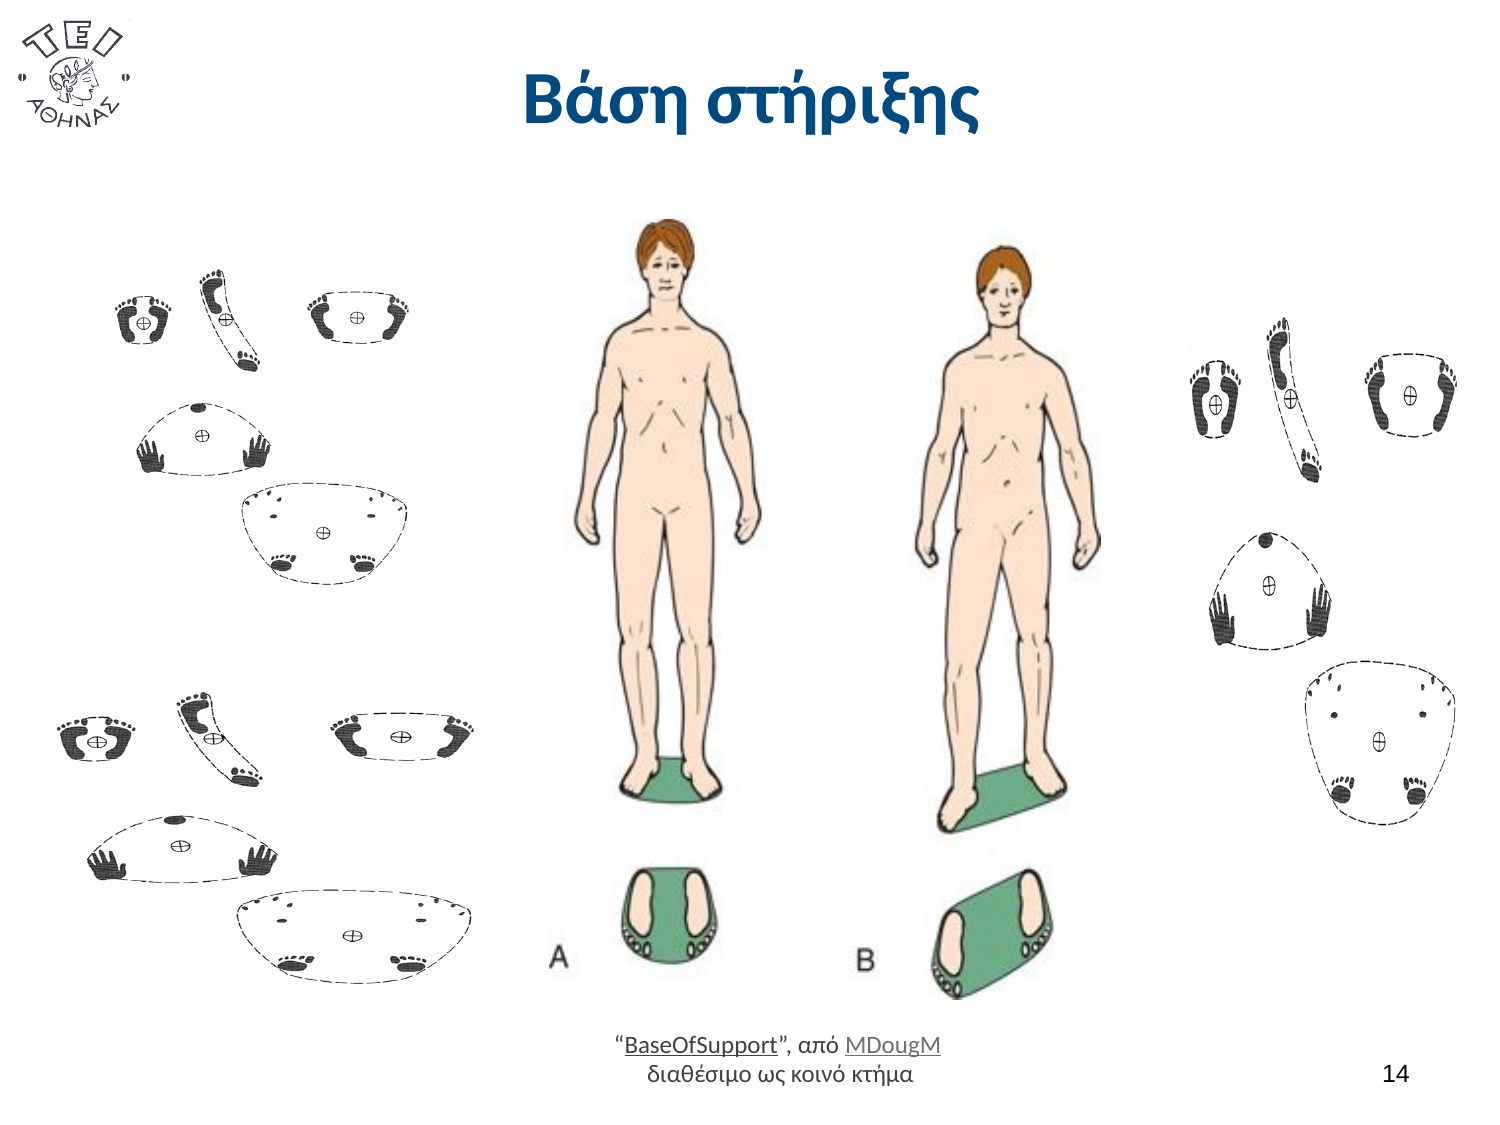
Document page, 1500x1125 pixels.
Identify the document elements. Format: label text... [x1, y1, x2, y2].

picture [111, 266, 412, 586]
picture [548, 219, 1102, 1000]
picture [52, 690, 479, 985]
picture [1186, 314, 1459, 827]
slide_number 13 [1074, 1042, 1425, 1103]
text_box “BaseOfSupport”, από MDougM διαθέσιμο ως κοινό κτήμα [549, 1020, 1012, 1096]
title Βάση στήριξης [76, 19, 1427, 169]
picture [17, 19, 76, 133]
